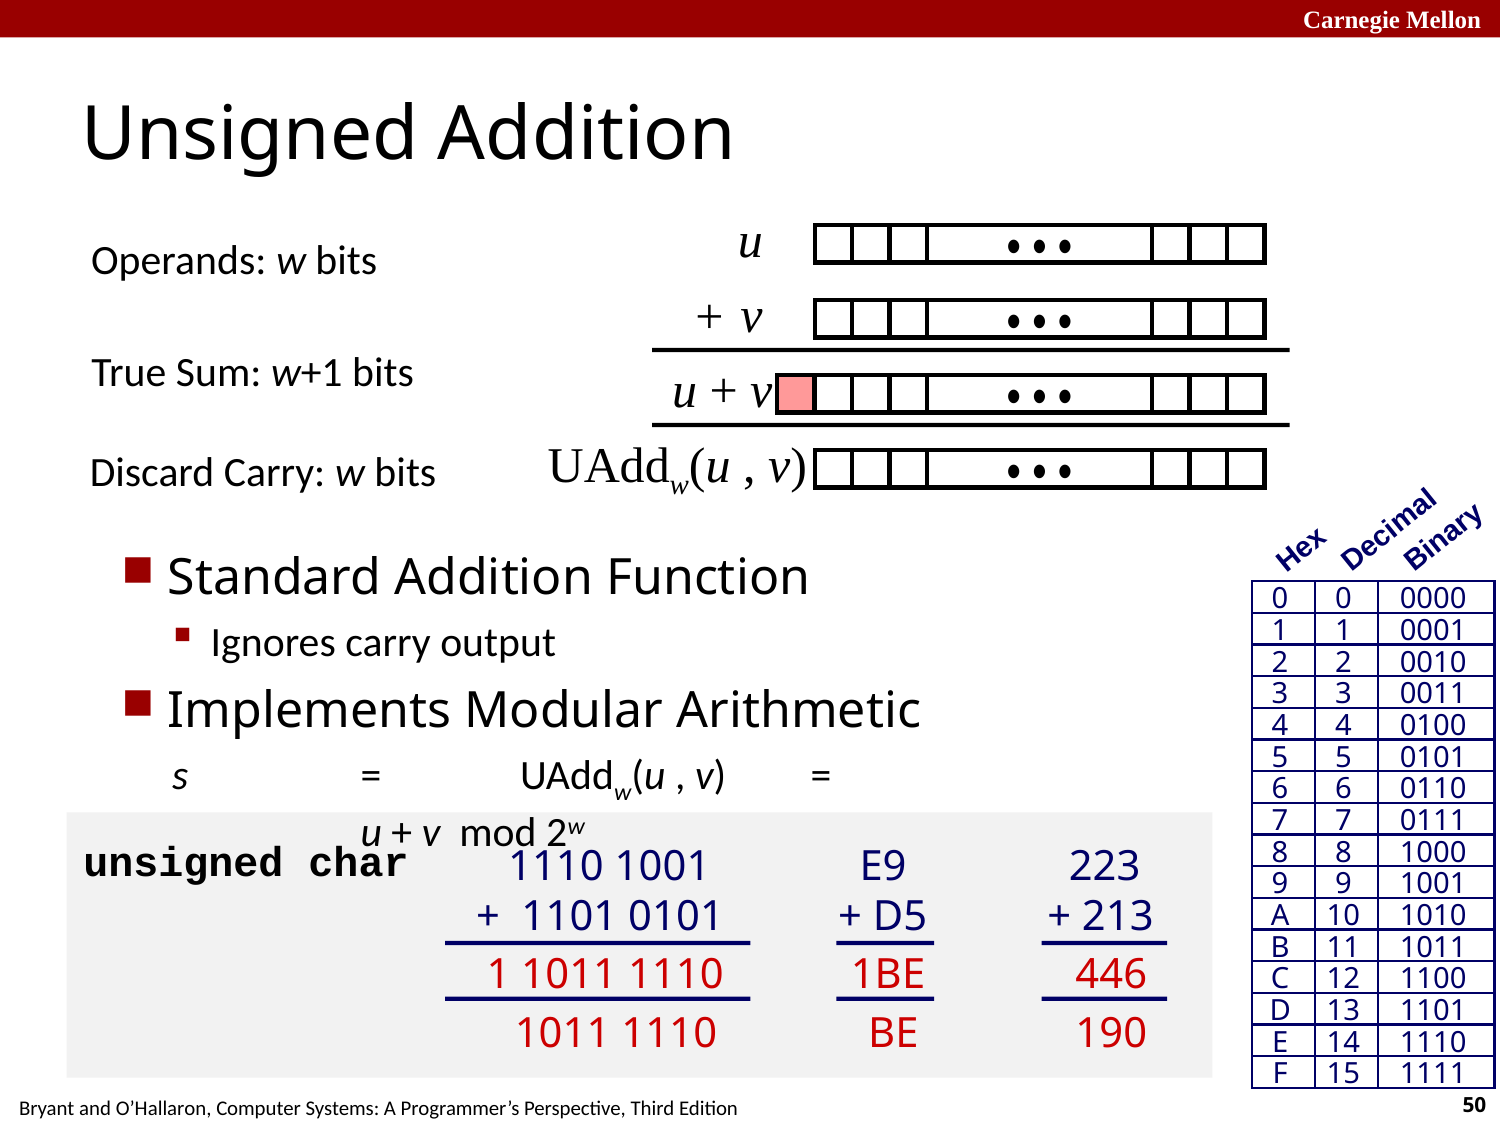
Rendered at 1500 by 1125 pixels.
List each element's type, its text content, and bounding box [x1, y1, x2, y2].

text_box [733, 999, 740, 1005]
title Unsigned Addition [74, 83, 1123, 176]
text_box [814, 224, 1265, 263]
text_box 1011 1110 [474, 999, 733, 1065]
text_box unsigned char [68, 827, 424, 893]
text_box BE [838, 999, 934, 1065]
text_box u [723, 199, 778, 275]
text_box E9 + D5 [829, 830, 943, 948]
text_box Discard Carry: w bits [75, 437, 475, 503]
text_box UAddw(u , v) [532, 424, 822, 508]
text_box 1110 1001 + 1101 0101 [467, 830, 740, 938]
text_box 223 + 213 [1038, 830, 1169, 998]
text_box [66, 812, 1213, 1078]
text_box 190 [1045, 999, 1163, 1065]
text_box 1 1011 1110 [467, 938, 740, 998]
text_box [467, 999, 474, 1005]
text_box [814, 299, 1265, 338]
text_box 1BE [831, 938, 941, 1005]
list Standard Addition Function Ignores carry output Implements Modular Arithmetic s = UAddw(u , v) = u + v mod 2w [111, 537, 957, 808]
text_box v [725, 274, 778, 349]
text_box True Sum: w+1 bits [76, 337, 430, 403]
text_box u + v [657, 349, 788, 424]
text_box Operands: w bits [76, 224, 393, 290]
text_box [776, 374, 1265, 413]
text_box 446 [1045, 938, 1163, 997]
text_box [1251, 499, 1500, 1099]
text_box + [680, 276, 739, 349]
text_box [814, 449, 1265, 488]
